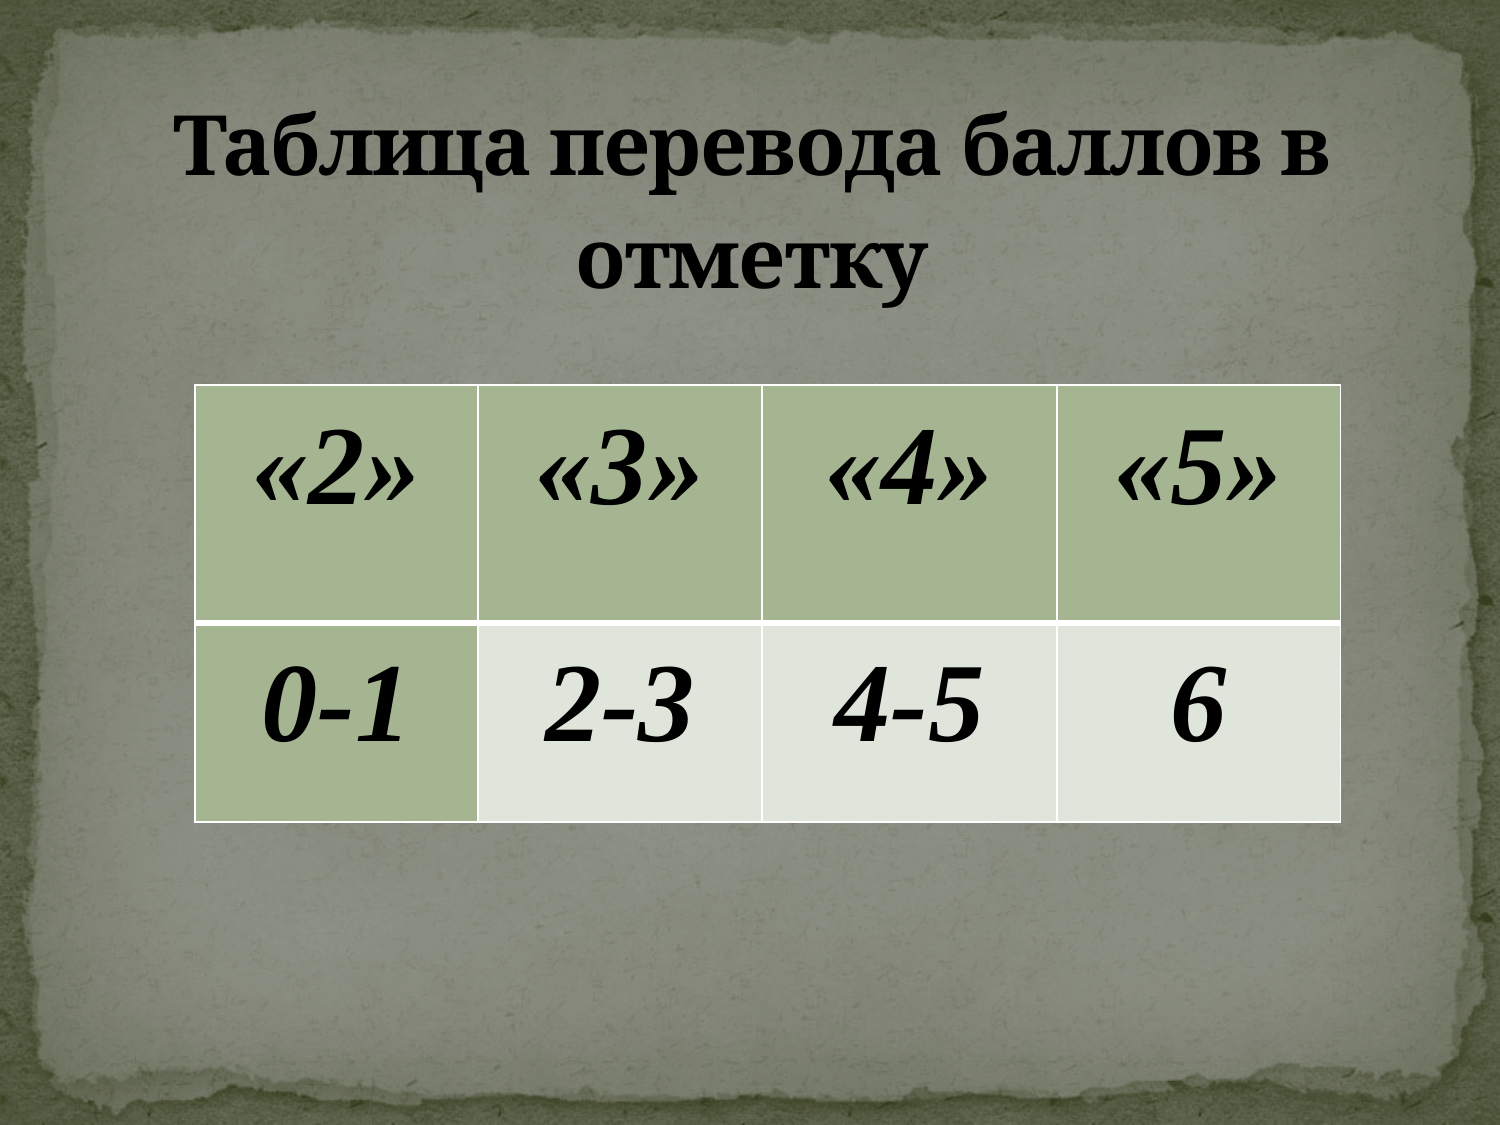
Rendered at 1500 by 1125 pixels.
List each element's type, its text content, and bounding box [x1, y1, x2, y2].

title Таблица перевода баллов в отметку [76, 78, 1427, 321]
table_cell 2-3 [479, 626, 761, 821]
table_header «5» [1058, 386, 1340, 620]
table_header «2» [196, 386, 477, 620]
table_header «4» [763, 386, 1056, 620]
table_cell 6 [1058, 626, 1340, 821]
table_cell 0-1 [196, 626, 477, 821]
table_cell 4-5 [763, 626, 1056, 821]
table_header «3» [479, 386, 761, 620]
